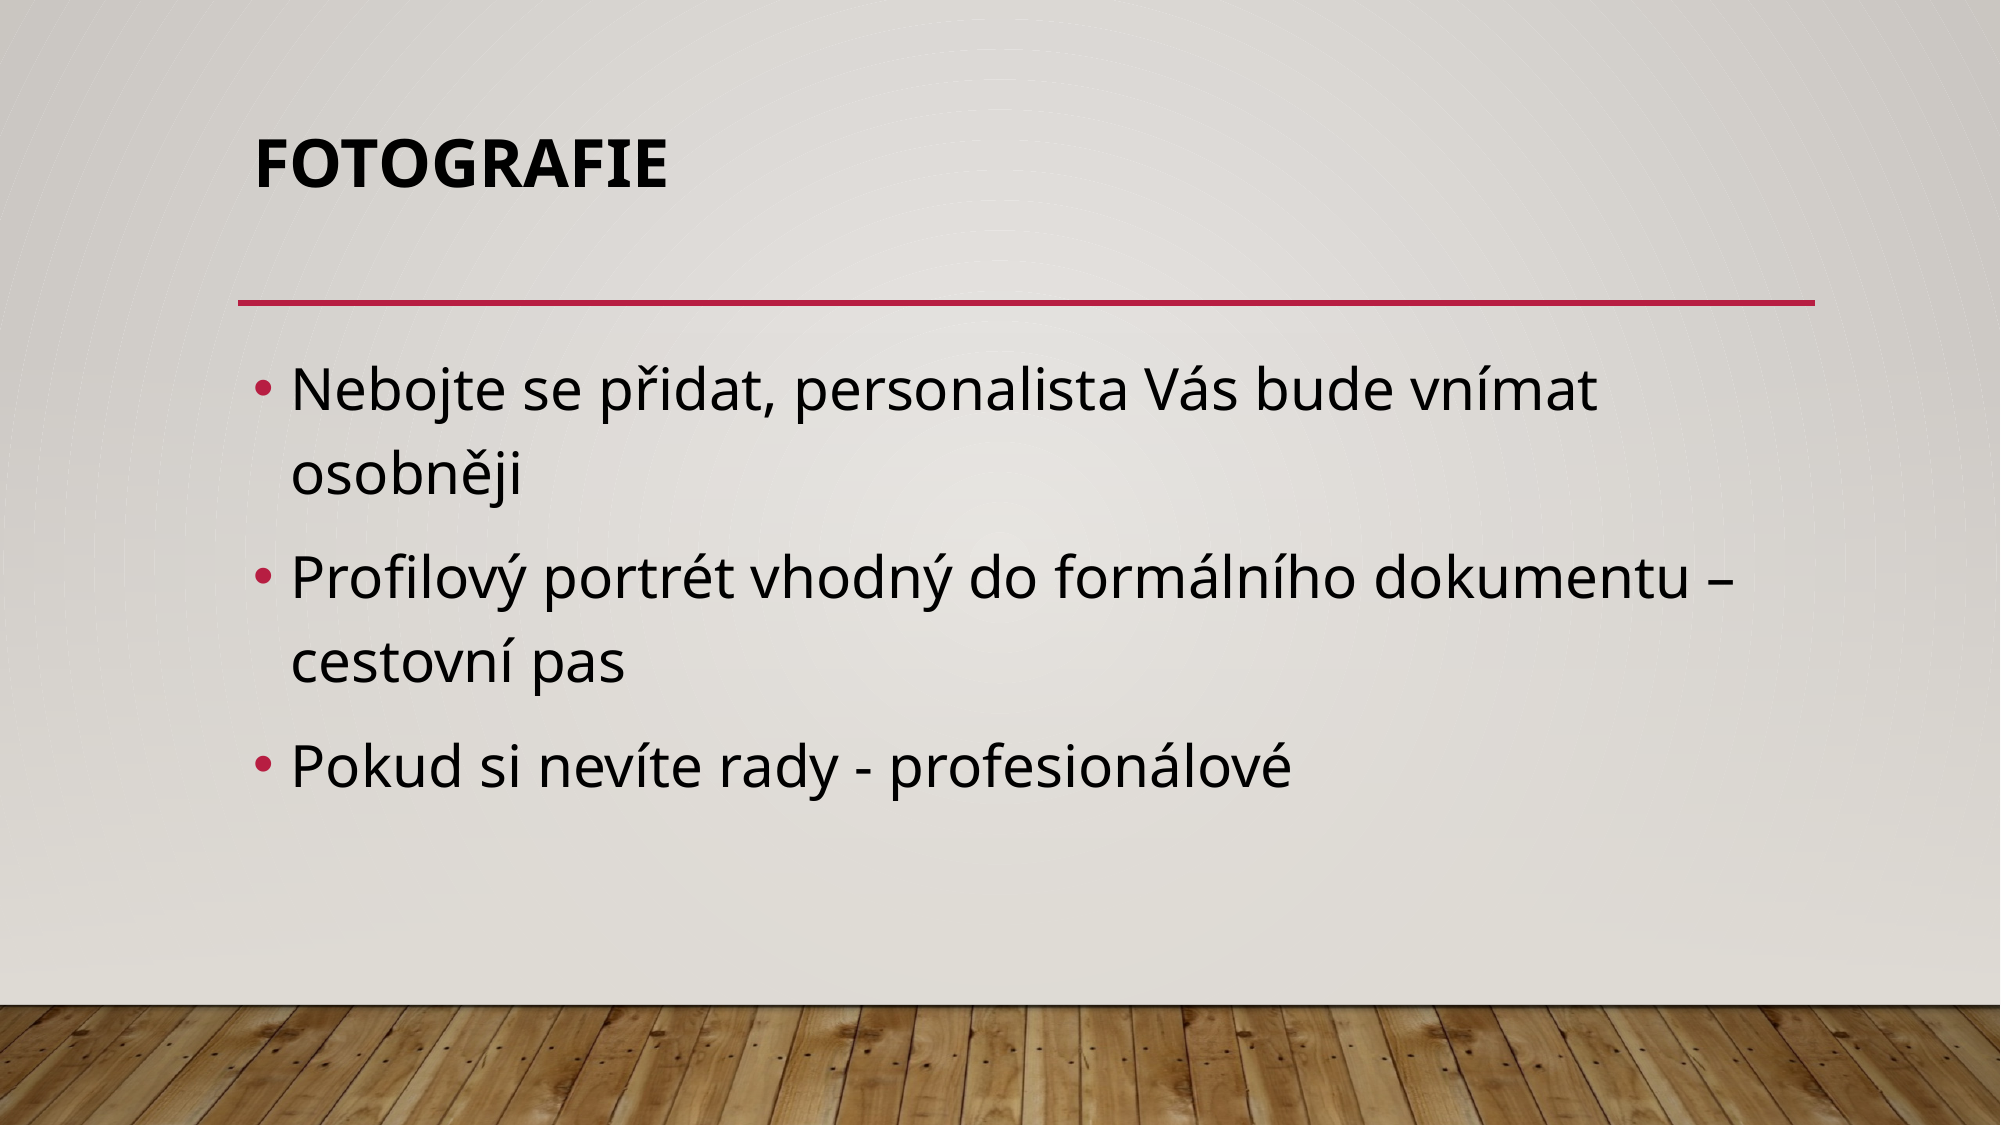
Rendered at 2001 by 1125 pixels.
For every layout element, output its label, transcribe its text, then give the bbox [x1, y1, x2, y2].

picture [0, 1005, 2000, 1125]
list Nebojte se přidat, personalista Vás bude vnímat osobněji Profilový portrét vhodný do formálního dokumentu – cestovní pas Pokud si nevíte rady - profesionálové [238, 330, 1814, 897]
title Fotografie [238, 122, 1814, 295]
